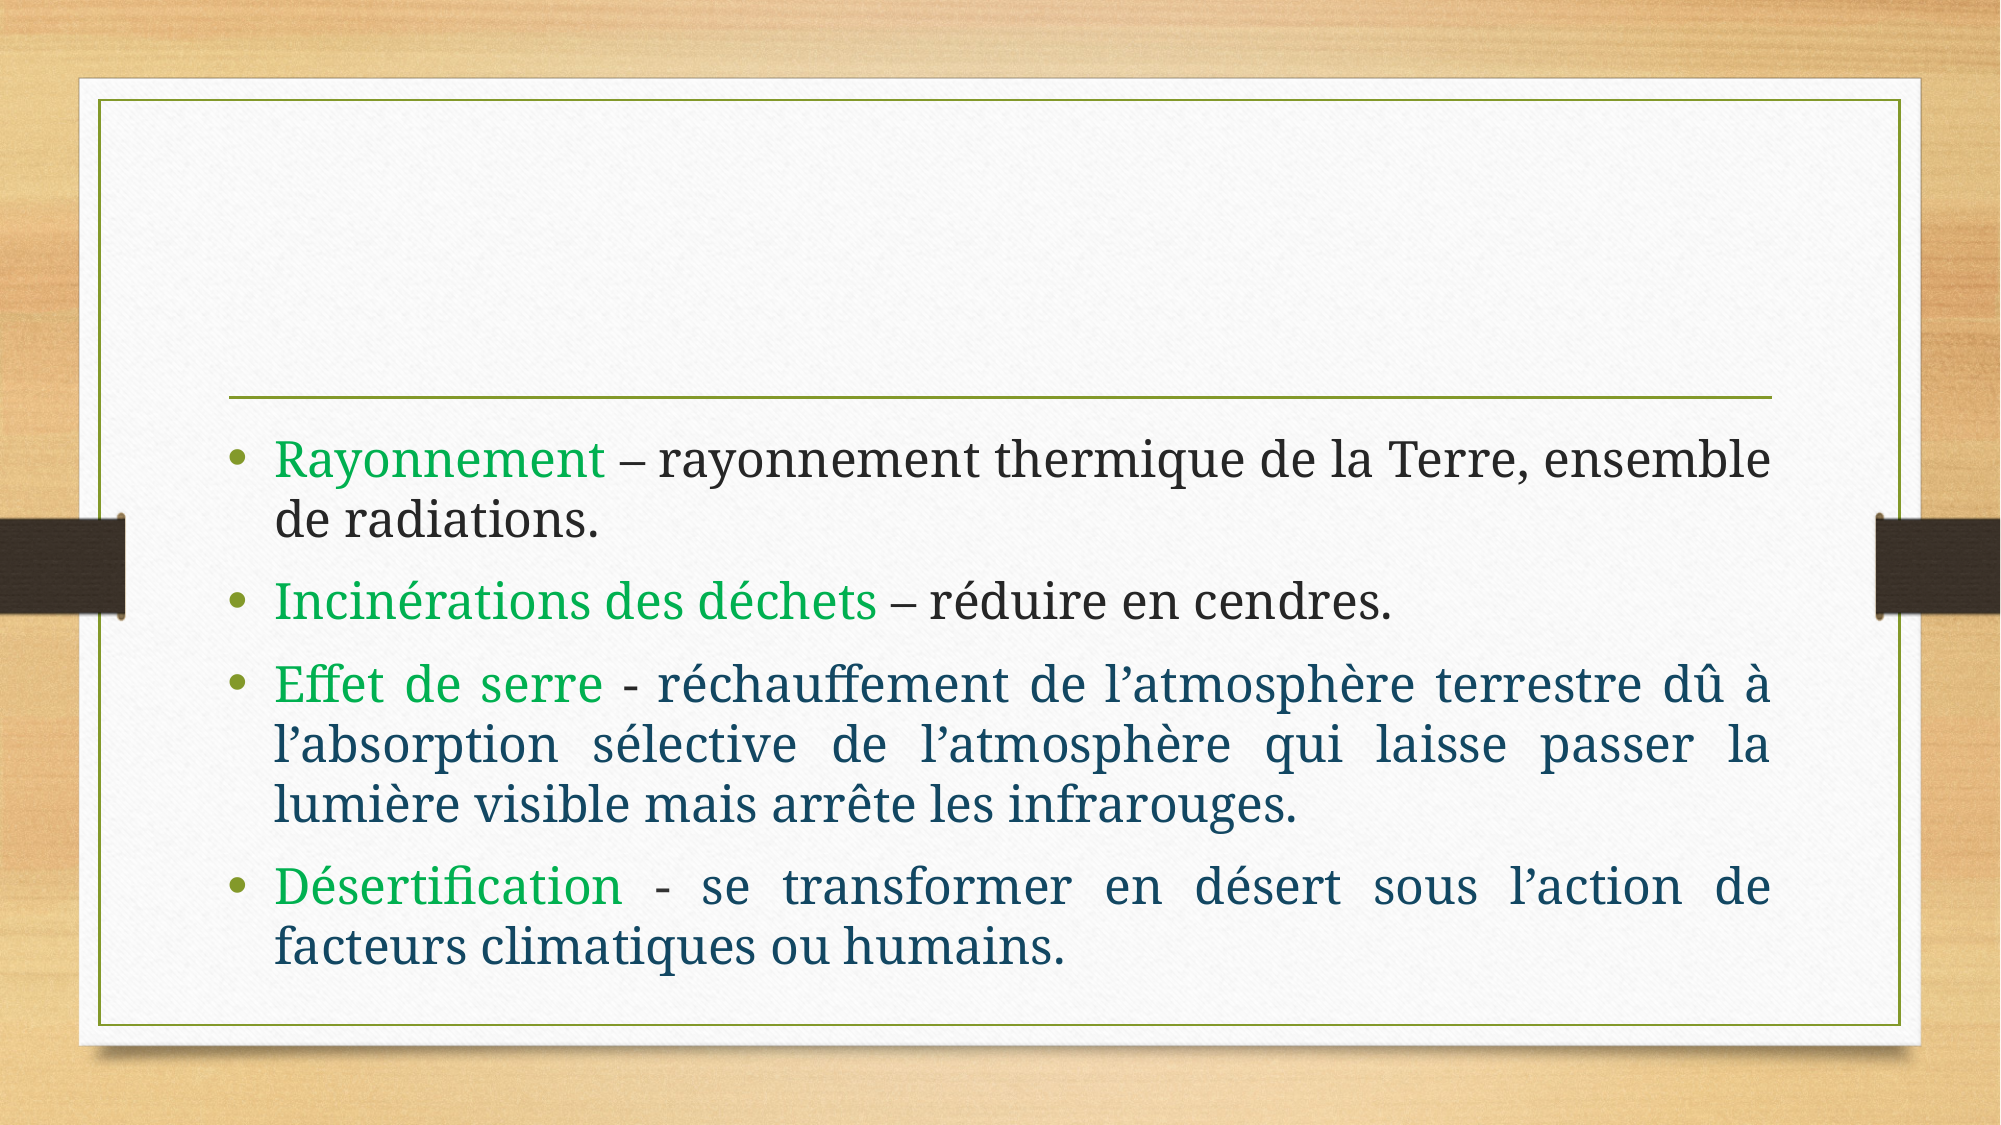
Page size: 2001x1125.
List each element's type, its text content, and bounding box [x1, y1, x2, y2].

picture [0, 0, 2001, 1125]
list Rayonnement – rayonnement thermique de la Terre, ensemble de radiations. Incinérations des déchets – réduire en cendres. Effet de serre - réchauffement de l’atmosphère terrestre dû à l’absorption sélective de l’atmosphère qui laisse passer la lumière visible mais arrête les infrarouges. Désertification - se transformer en désert sous l’action de facteurs climatiques ou humains. [212, 419, 1788, 964]
